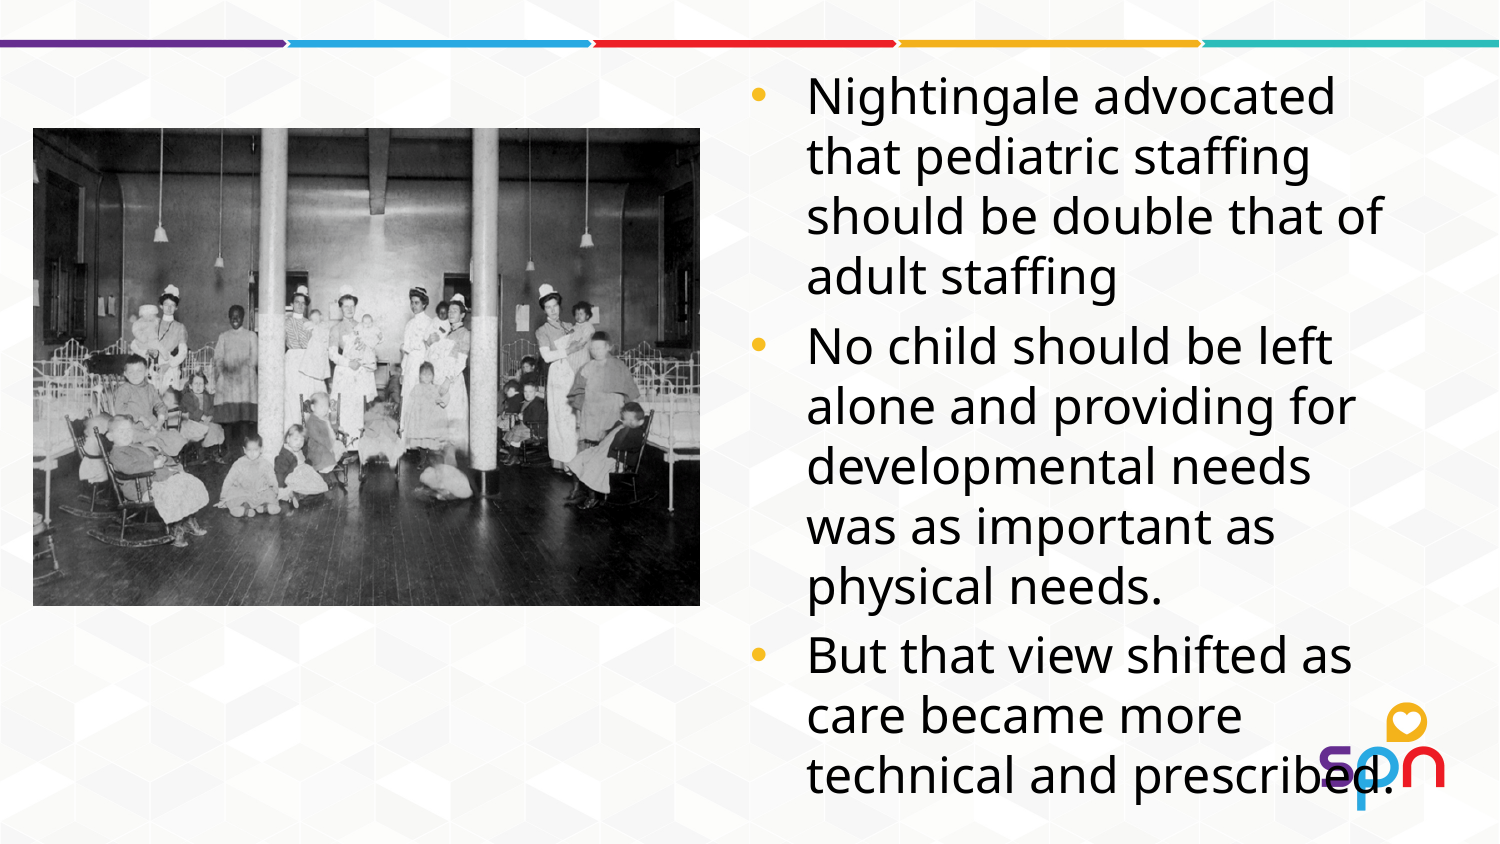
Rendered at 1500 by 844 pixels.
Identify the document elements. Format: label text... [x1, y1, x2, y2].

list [33, 128, 700, 606]
picture [0, 0, 1499, 844]
list Nightingale advocated that pediatric staffing should be double that of adult staffing No child should be left alone and providing for developmental needs was as important as physical needs. But that view shifted as care became more technical and prescribed. [735, 56, 1420, 803]
